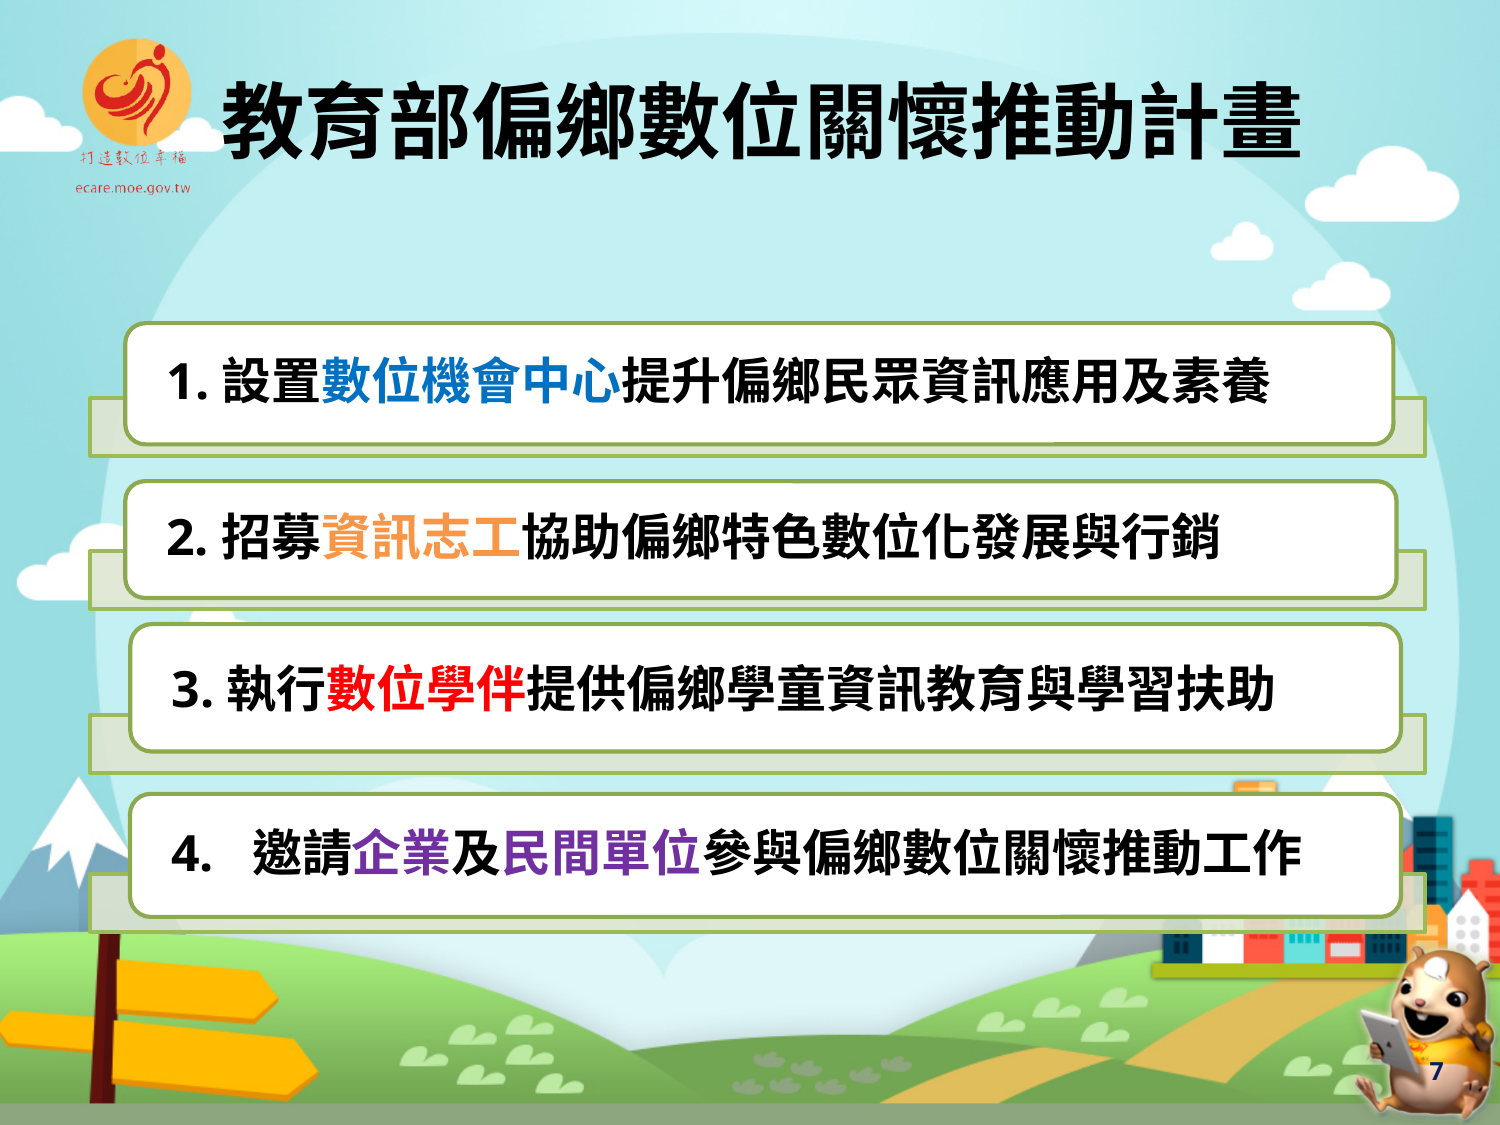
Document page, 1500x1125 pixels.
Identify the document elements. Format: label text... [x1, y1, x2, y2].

picture [0, 0, 1500, 1125]
title 教育部偏鄉數位關懷推動計畫 [206, 31, 1414, 209]
slide_number 7 [1074, 1042, 1459, 1103]
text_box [89, 290, 1425, 953]
